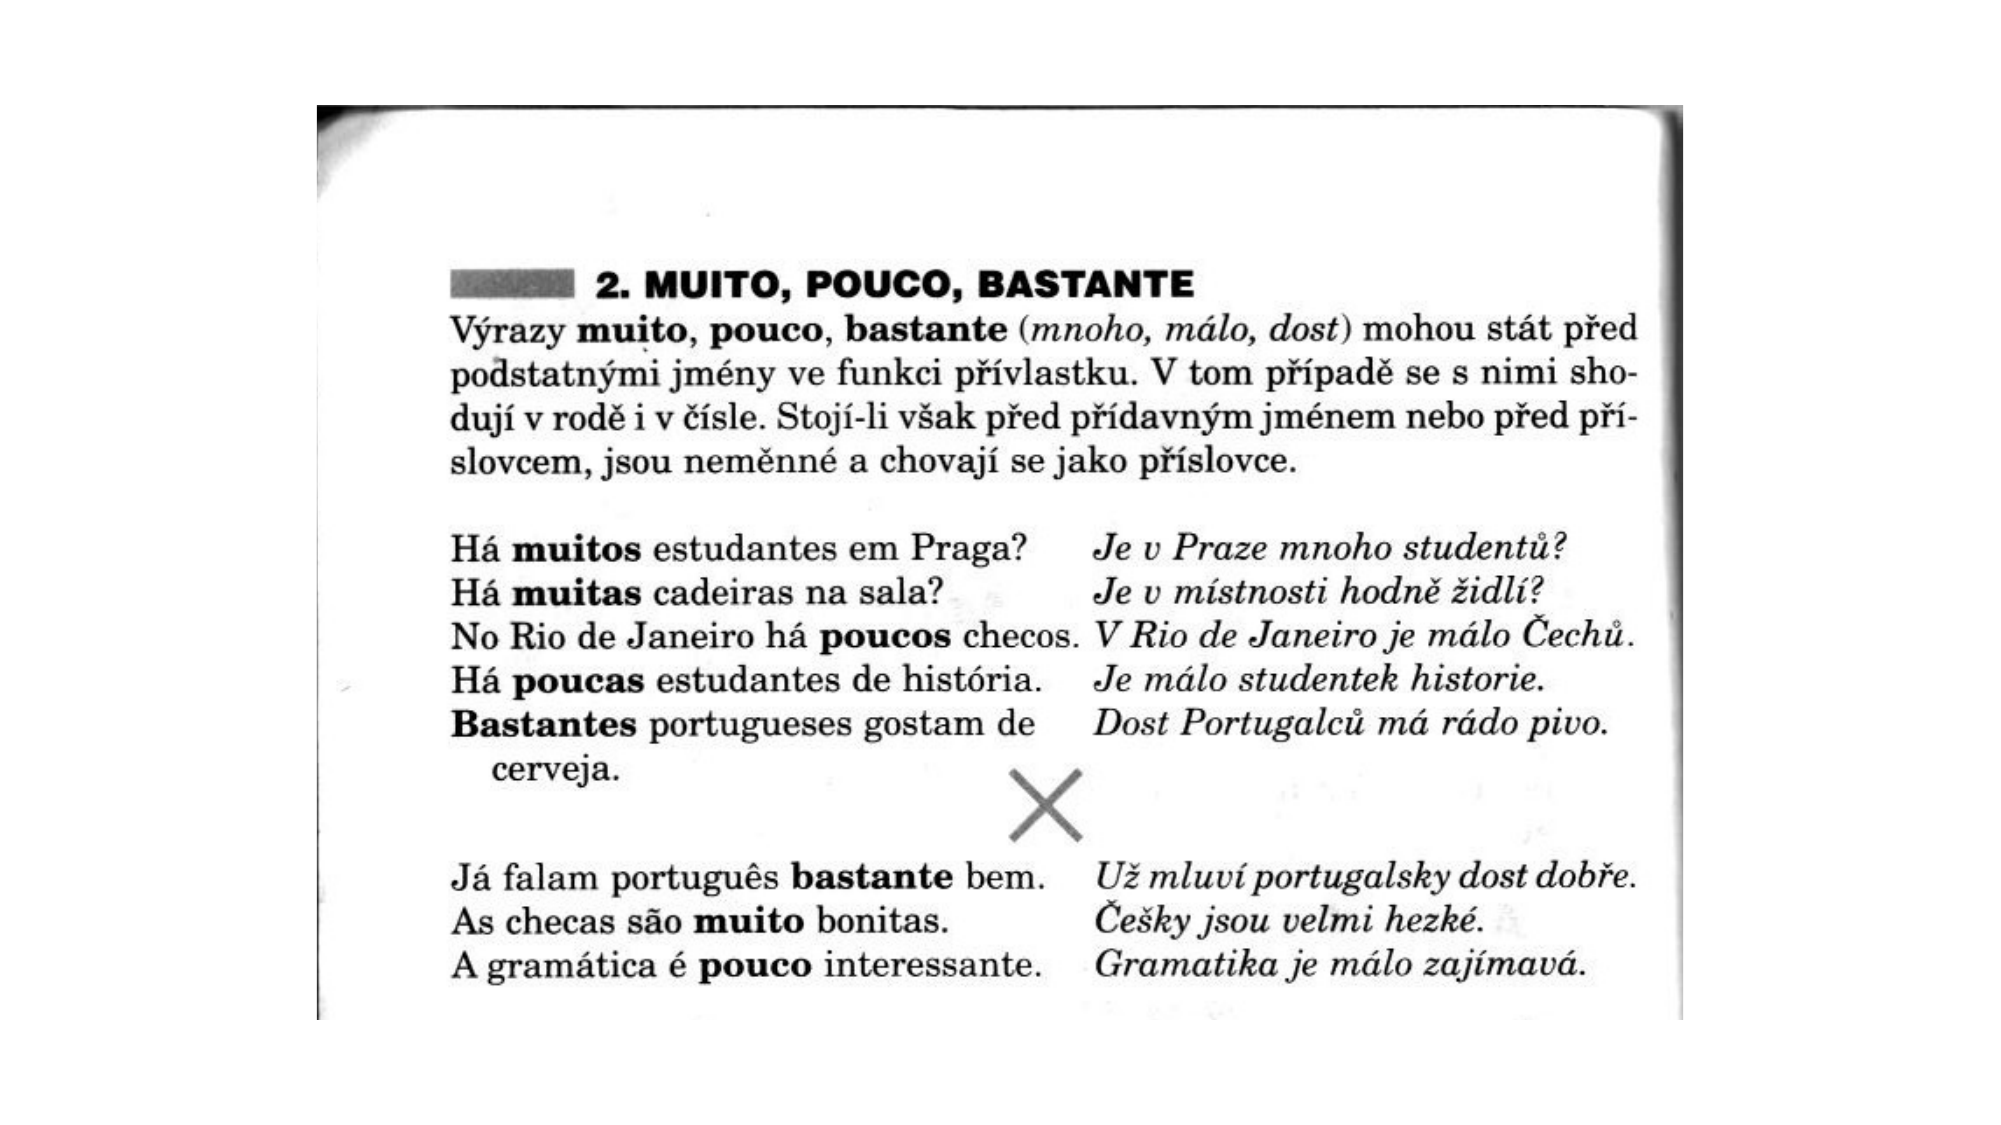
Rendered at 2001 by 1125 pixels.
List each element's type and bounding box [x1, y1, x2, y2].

list [316, 105, 1684, 1020]
